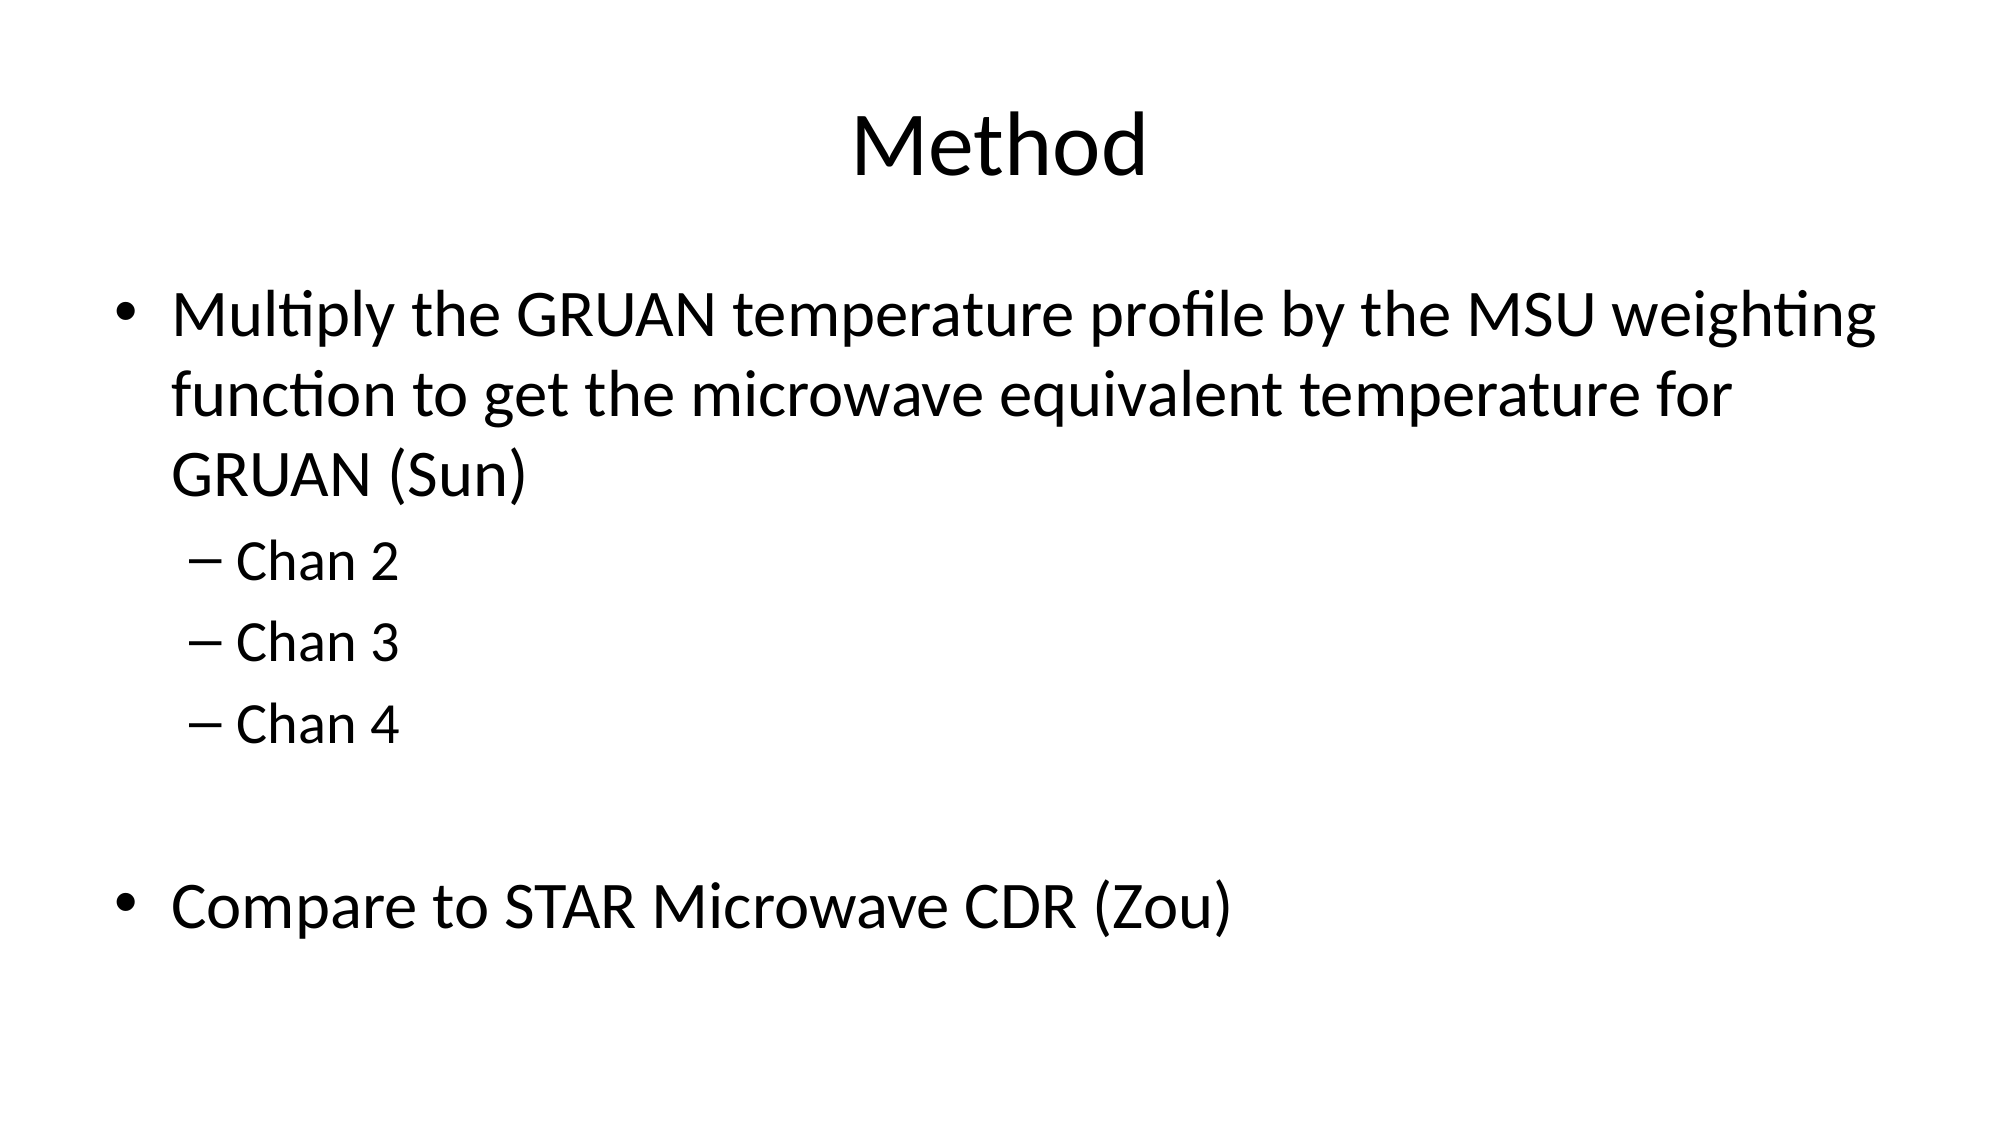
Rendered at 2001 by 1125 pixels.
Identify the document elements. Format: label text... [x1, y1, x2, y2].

title Method [99, 45, 1900, 233]
list Multiply the GRUAN temperature profile by the MSU weighting function to get the microwave equivalent temperature for GRUAN (Sun) Chan 2 Chan 3 Chan 4 Compare to STAR Microwave CDR (Zou) [99, 262, 1900, 1005]
